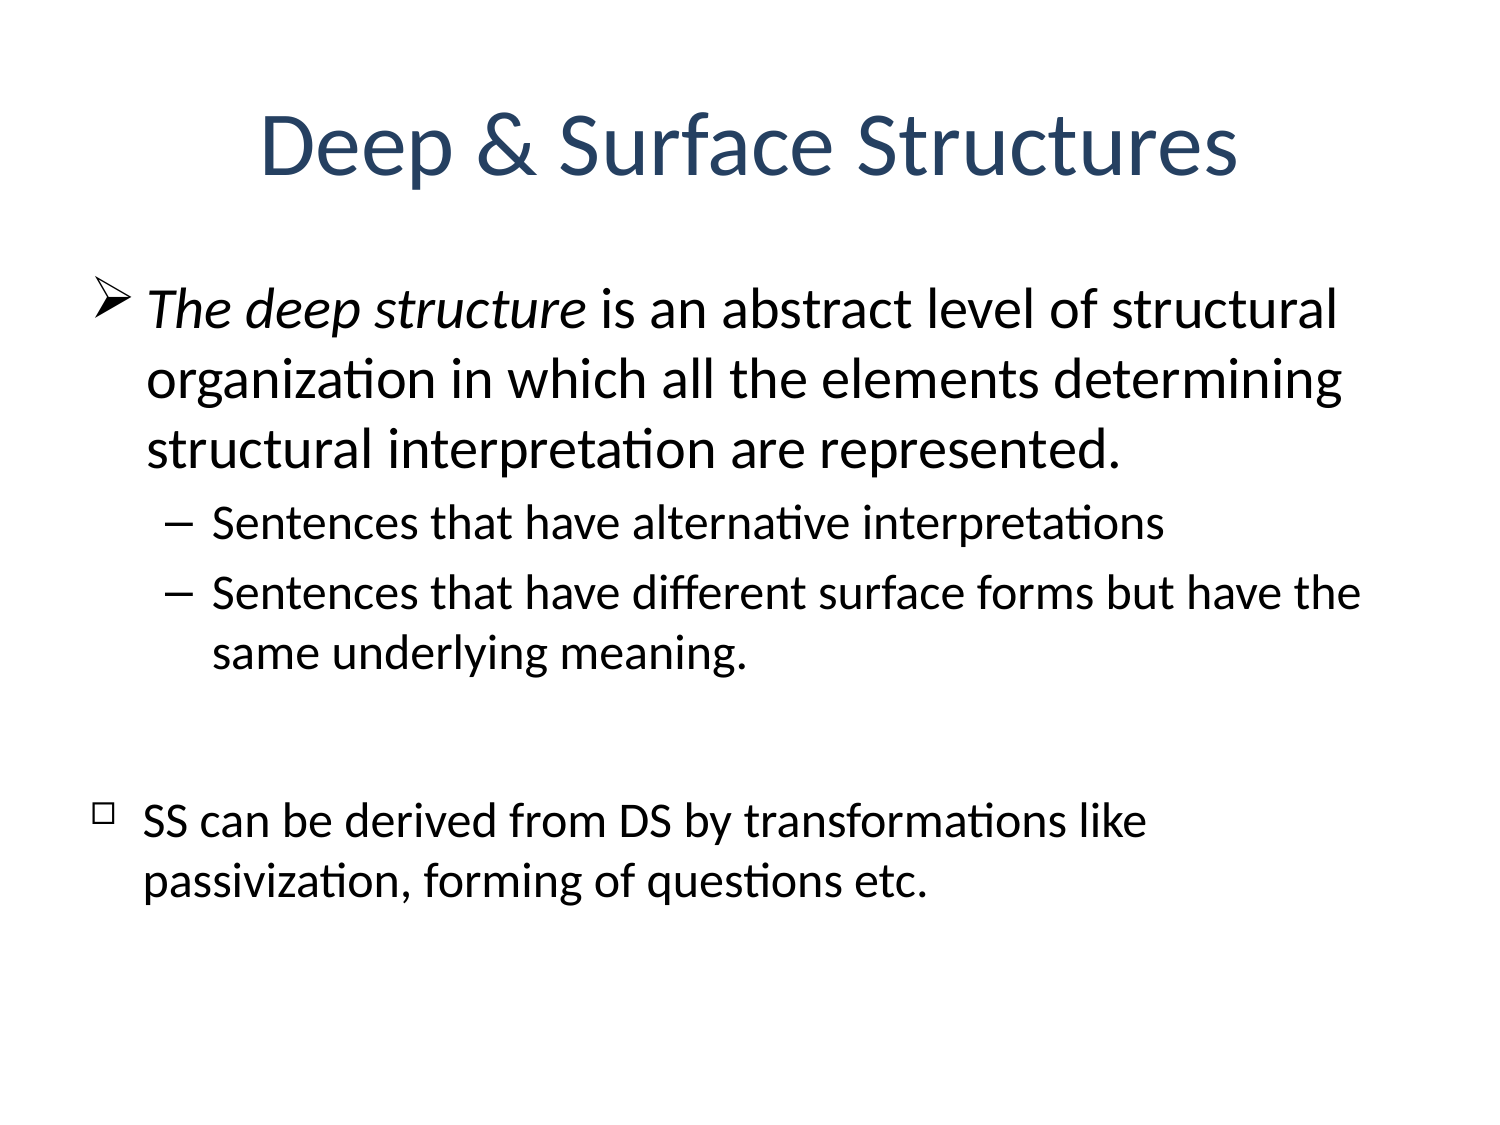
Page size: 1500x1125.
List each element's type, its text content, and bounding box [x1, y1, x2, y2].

title Deep & Surface Structures [75, 45, 1425, 233]
list The deep structure is an abstract level of structural organization in which all the elements determining structural interpretation are represented. Sentences that have alternative interpretations Sentences that have different surface forms but have the same underlying meaning. SS can be derived from DS by transformations like passivization, forming of questions etc. [75, 262, 1425, 1005]
